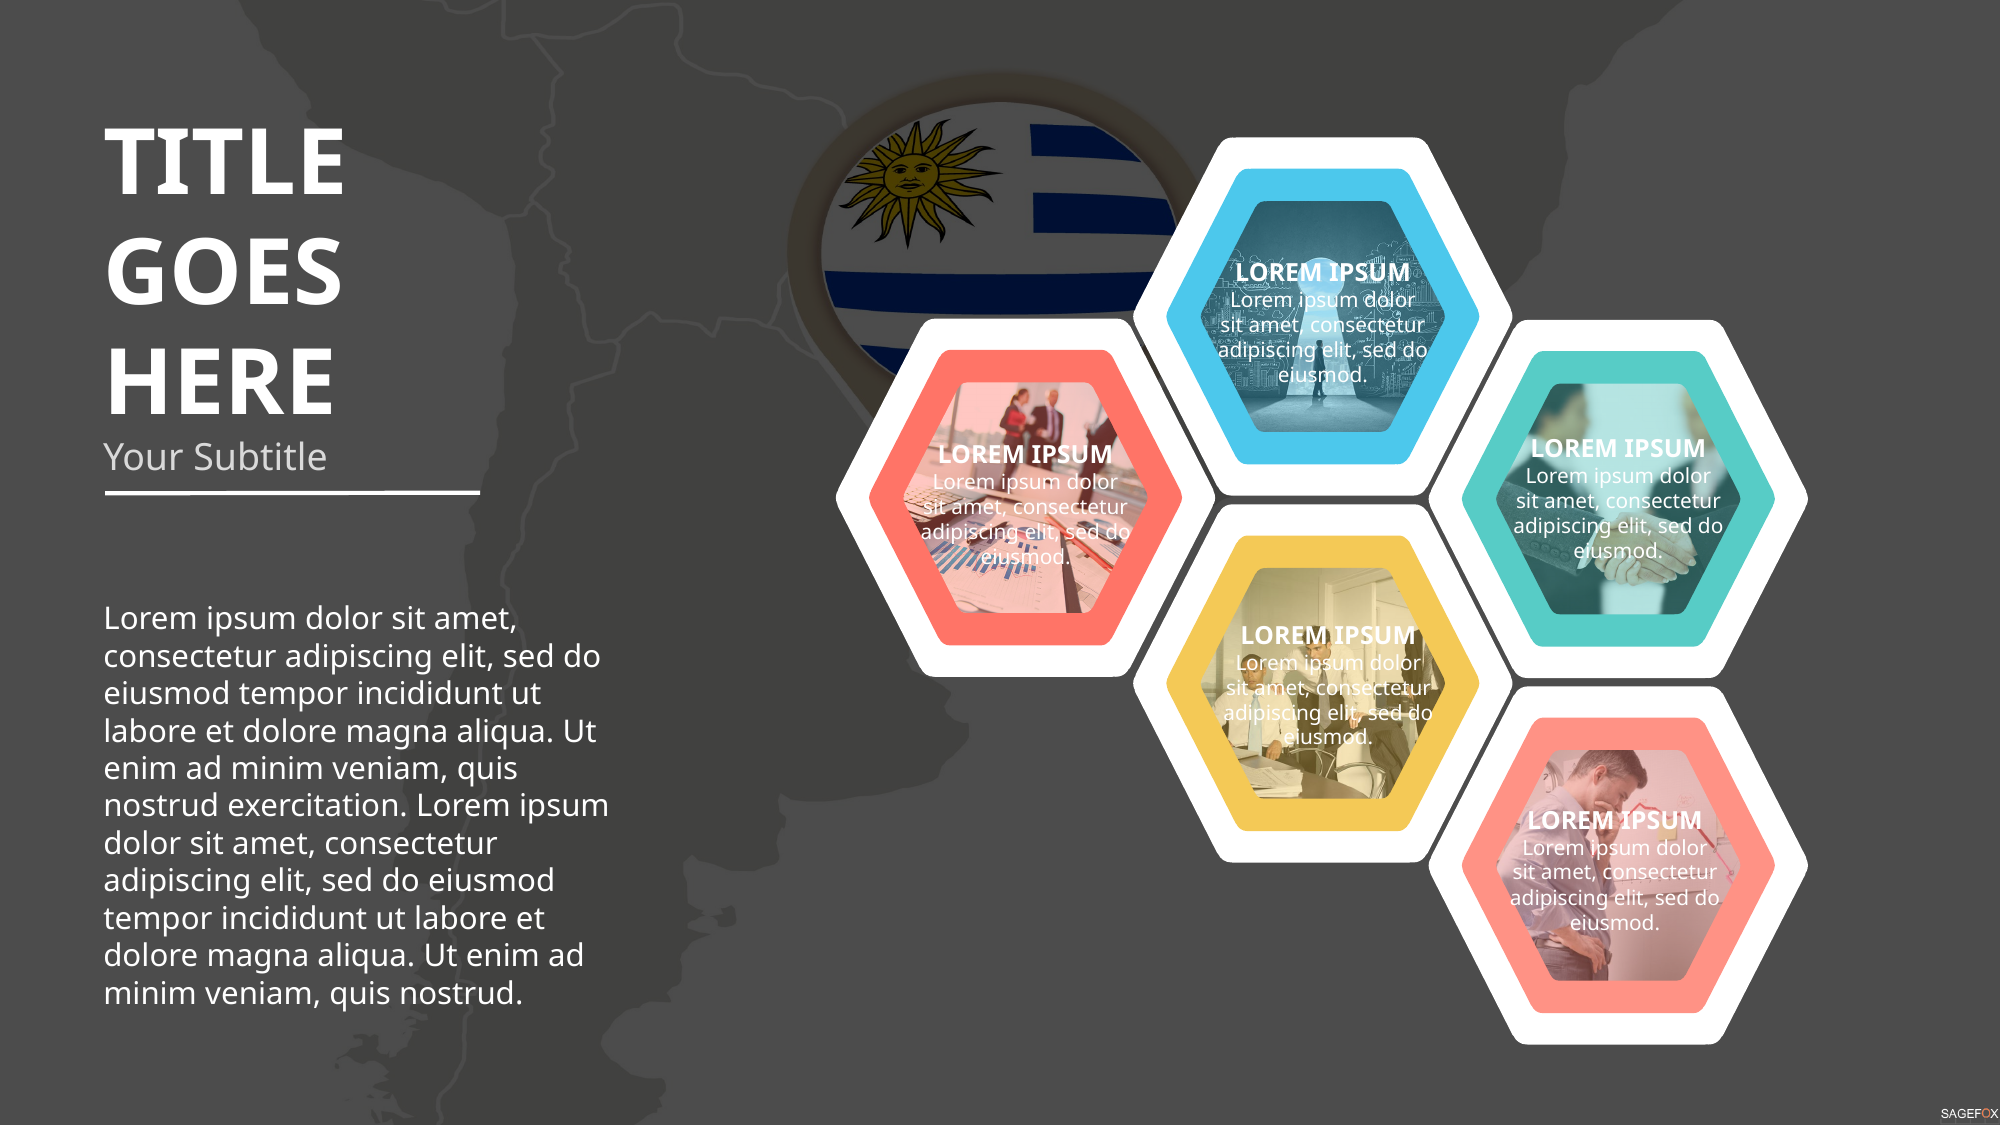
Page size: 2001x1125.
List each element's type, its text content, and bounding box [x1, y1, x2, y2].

text_box Lorem ipsum dolor sit amet, consectetur adipiscing elit, sed do eiusmod tempor incididunt ut labore et dolore magna aliqua. Ut enim ad minim veniam, quis nostrud exercitation. Lorem ipsum dolor sit amet, consectetur adipiscing elit, sed do eiusmod tempor incididunt ut labore et dolore magna aliqua. Ut enim ad minim veniam, quis nostrud. [88, 591, 647, 1018]
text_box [835, 318, 1216, 677]
picture [0, 0, 2001, 1125]
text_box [1428, 686, 1808, 1045]
text_box TITLE GOES HERE Your Subtitle [88, 95, 574, 591]
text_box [1133, 137, 1513, 496]
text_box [1133, 504, 1513, 863]
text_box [1428, 319, 1808, 679]
